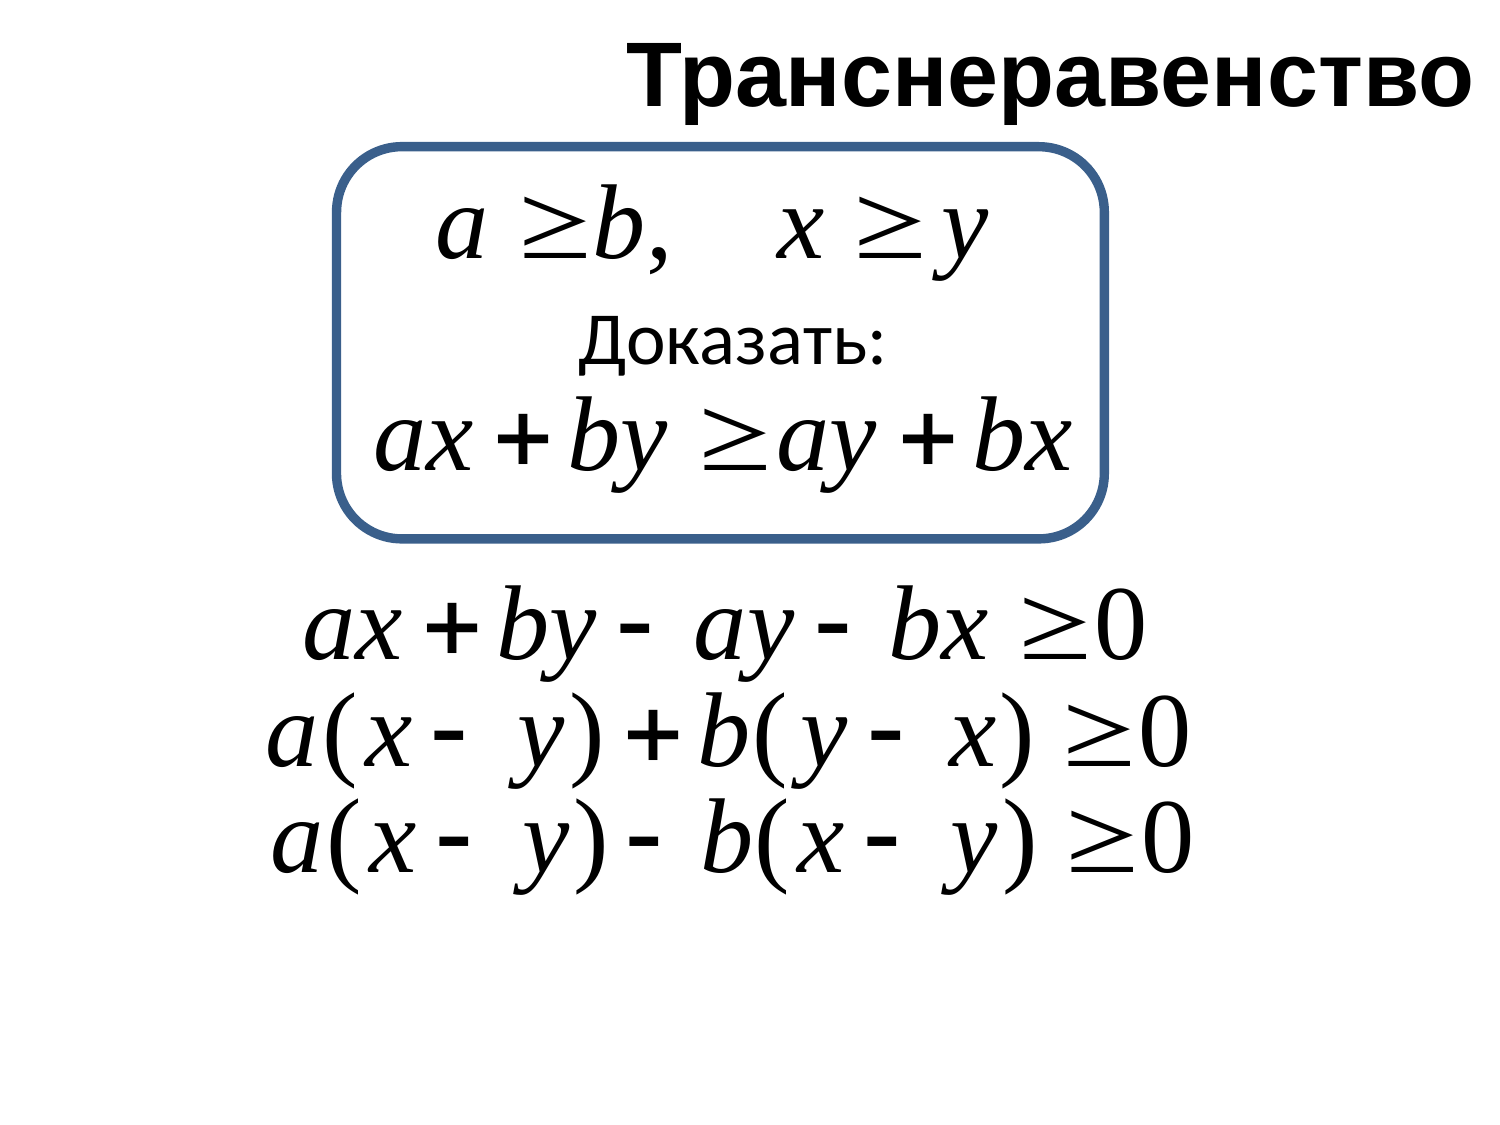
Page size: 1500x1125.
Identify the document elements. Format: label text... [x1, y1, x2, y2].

text_box [334, 144, 1107, 519]
text_box Транснеравенство [611, 7, 1490, 132]
text_box [356, 523, 1084, 541]
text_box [356, 373, 1093, 516]
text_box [285, 562, 1164, 667]
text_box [418, 160, 1014, 303]
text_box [249, 668, 1207, 777]
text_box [253, 774, 1212, 918]
